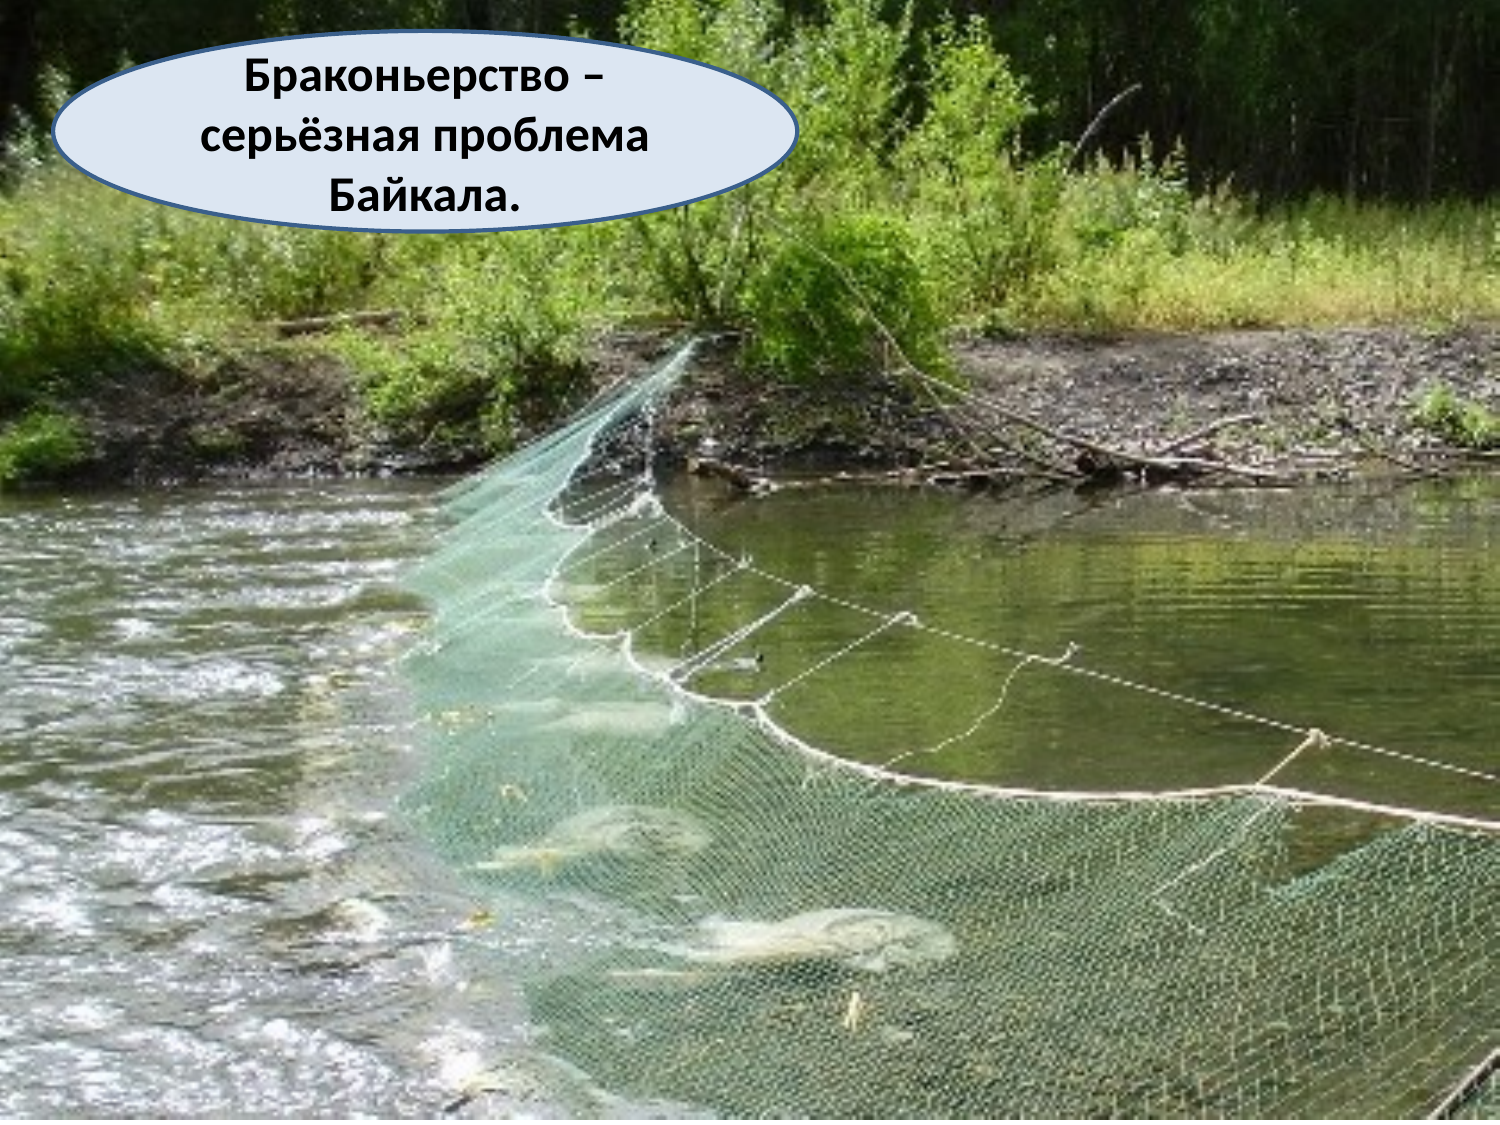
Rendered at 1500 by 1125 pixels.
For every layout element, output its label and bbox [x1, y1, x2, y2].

list [0, 0, 1500, 1120]
